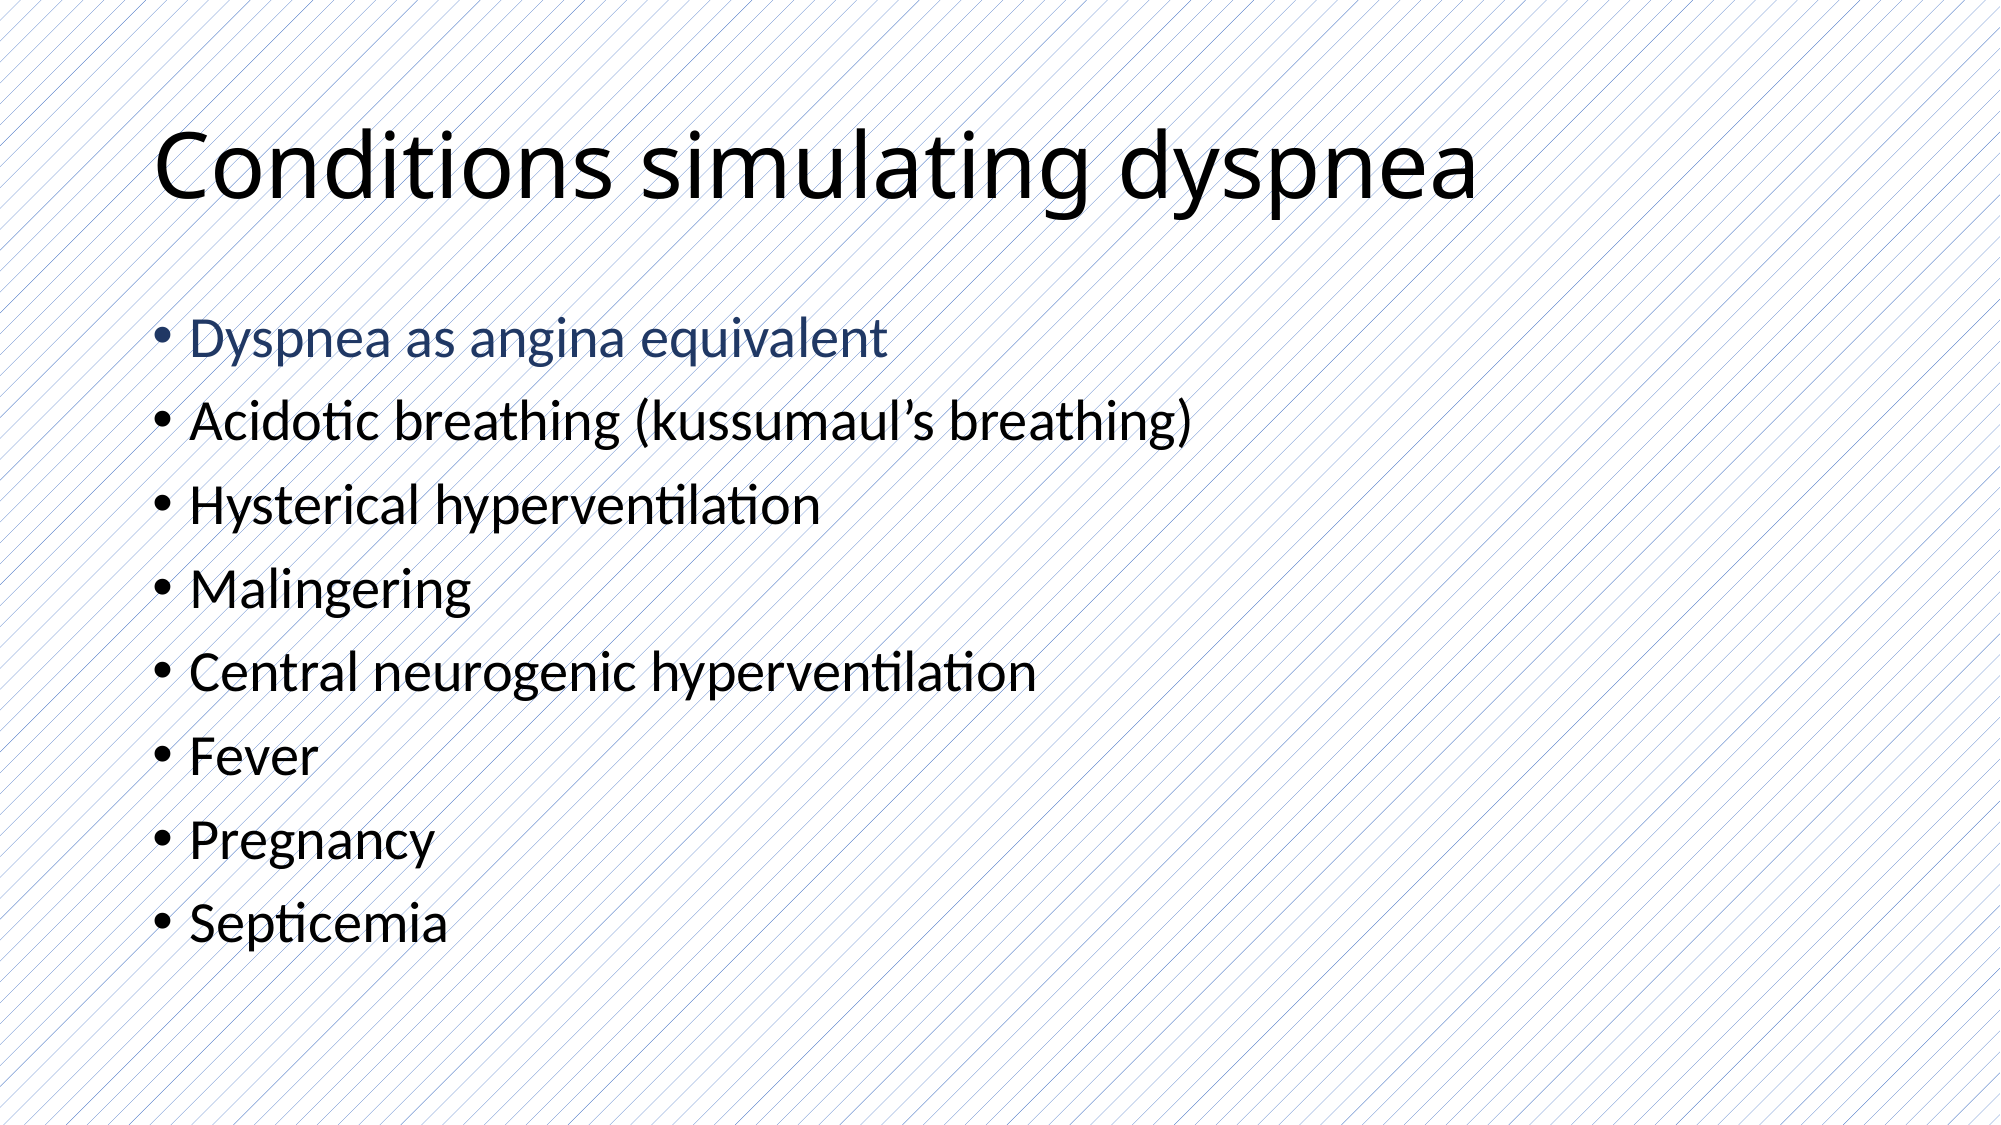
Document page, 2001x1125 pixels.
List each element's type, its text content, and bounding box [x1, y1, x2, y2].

title Conditions simulating dyspnea [137, 59, 1863, 278]
list Dyspnea as angina equivalent Acidotic breathing (kussumaul’s breathing) Hysterical hyperventilation Malingering Central neurogenic hyperventilation Fever Pregnancy Septicemia [137, 299, 1863, 1014]
